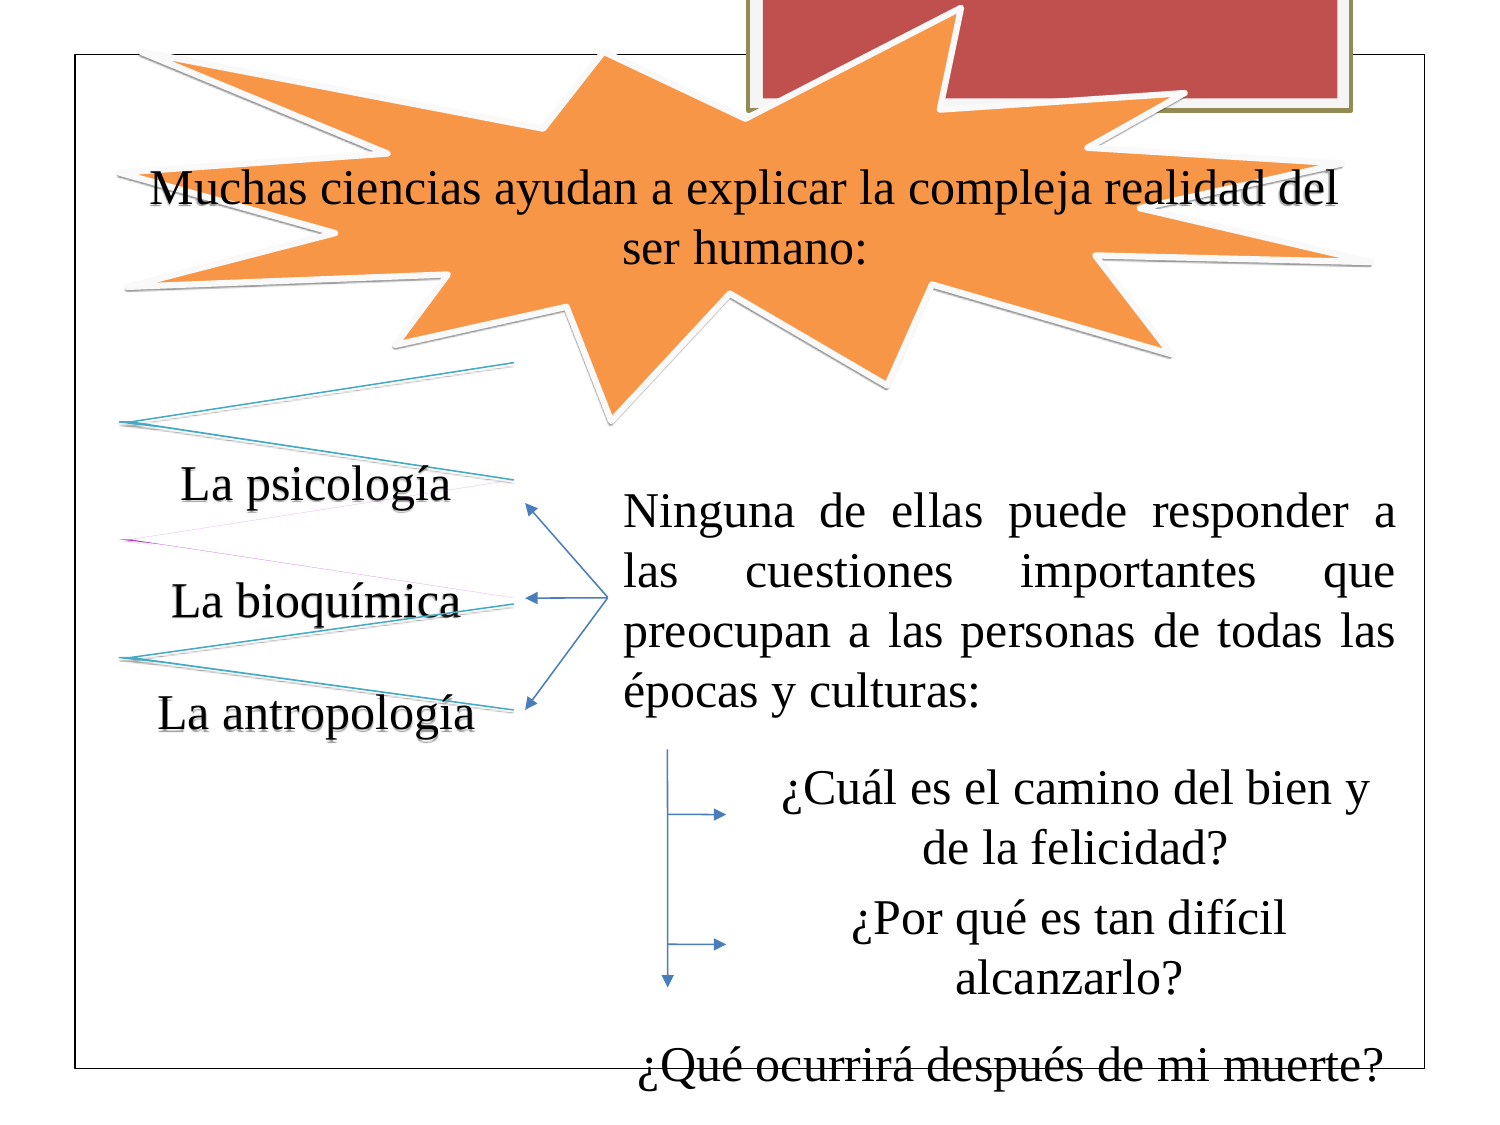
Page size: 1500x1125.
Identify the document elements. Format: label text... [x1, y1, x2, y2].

text_box [667, 808, 727, 821]
text_box La psicología [119, 362, 514, 480]
text_box Muchas ciencias ayudan a explicar la compleja realidad del ser humano: [119, 7, 1372, 422]
text_box [525, 503, 608, 597]
text_box [661, 945, 674, 988]
text_box [525, 597, 608, 710]
text_box [667, 938, 727, 951]
text_box [525, 591, 607, 605]
